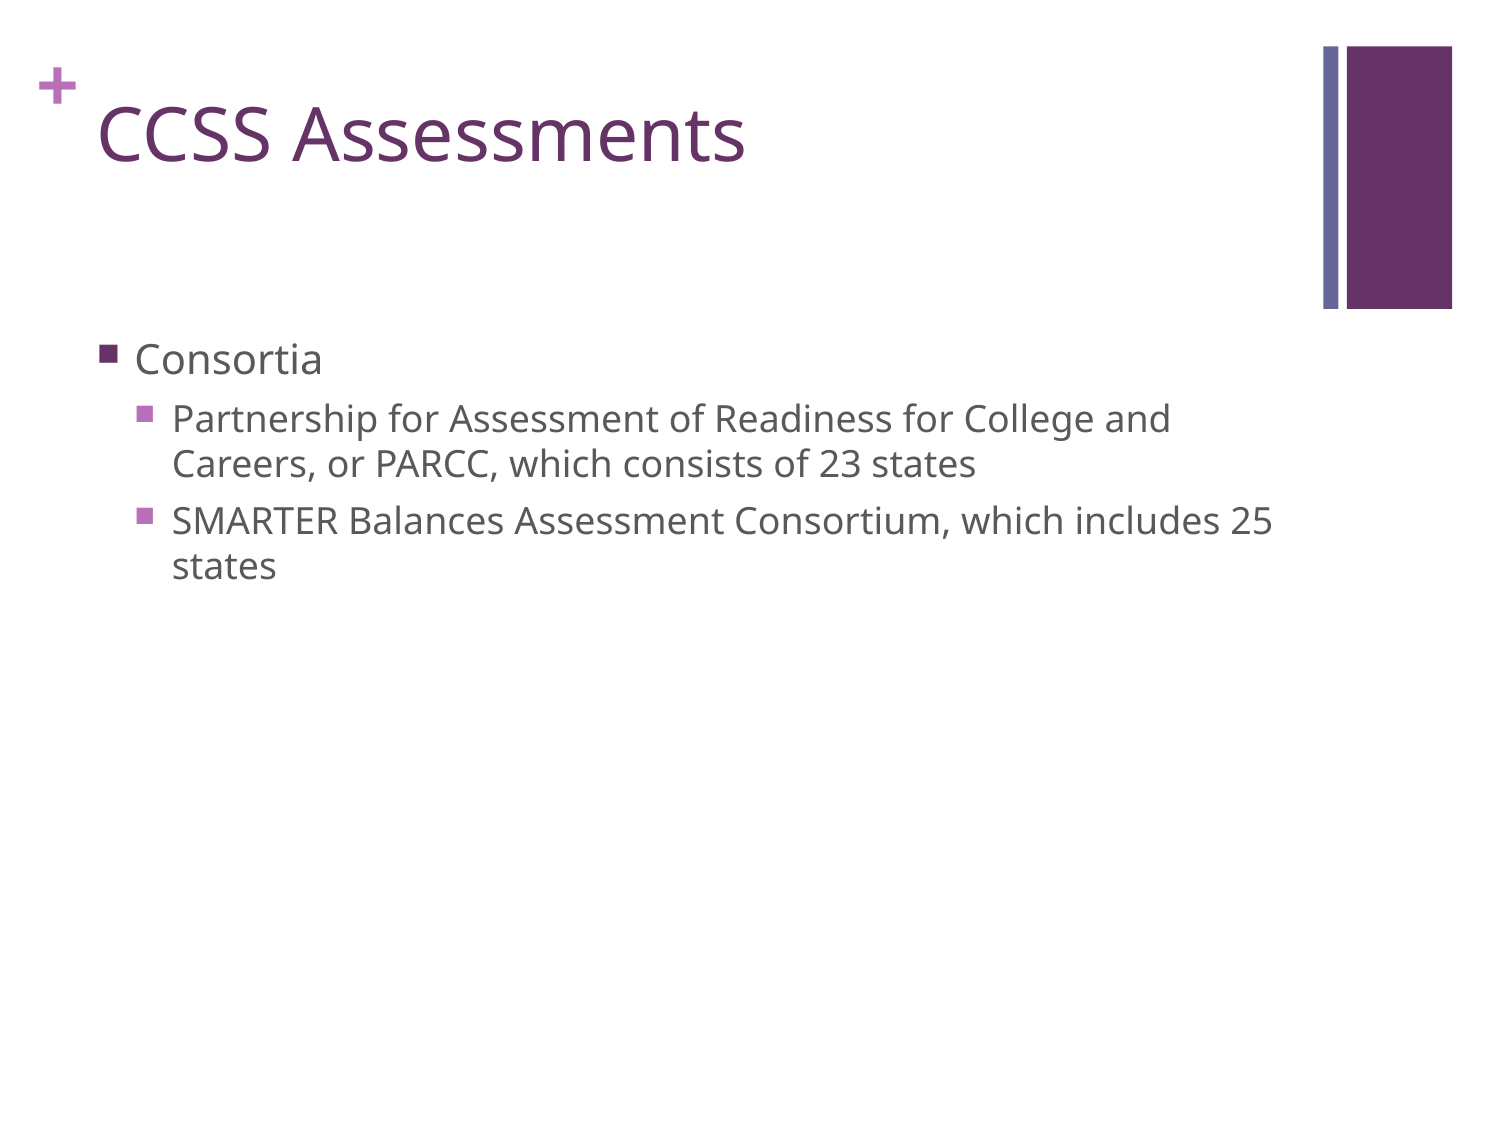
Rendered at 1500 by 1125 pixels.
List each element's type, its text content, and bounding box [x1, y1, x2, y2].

title CCSS Assessments [81, 79, 1322, 263]
list Consortia Partnership for Assessment of Readiness for College and Careers, or PARCC, which consists of 23 states SMARTER Balances Assessment Consortium, which includes 25 states [81, 324, 1322, 1005]
